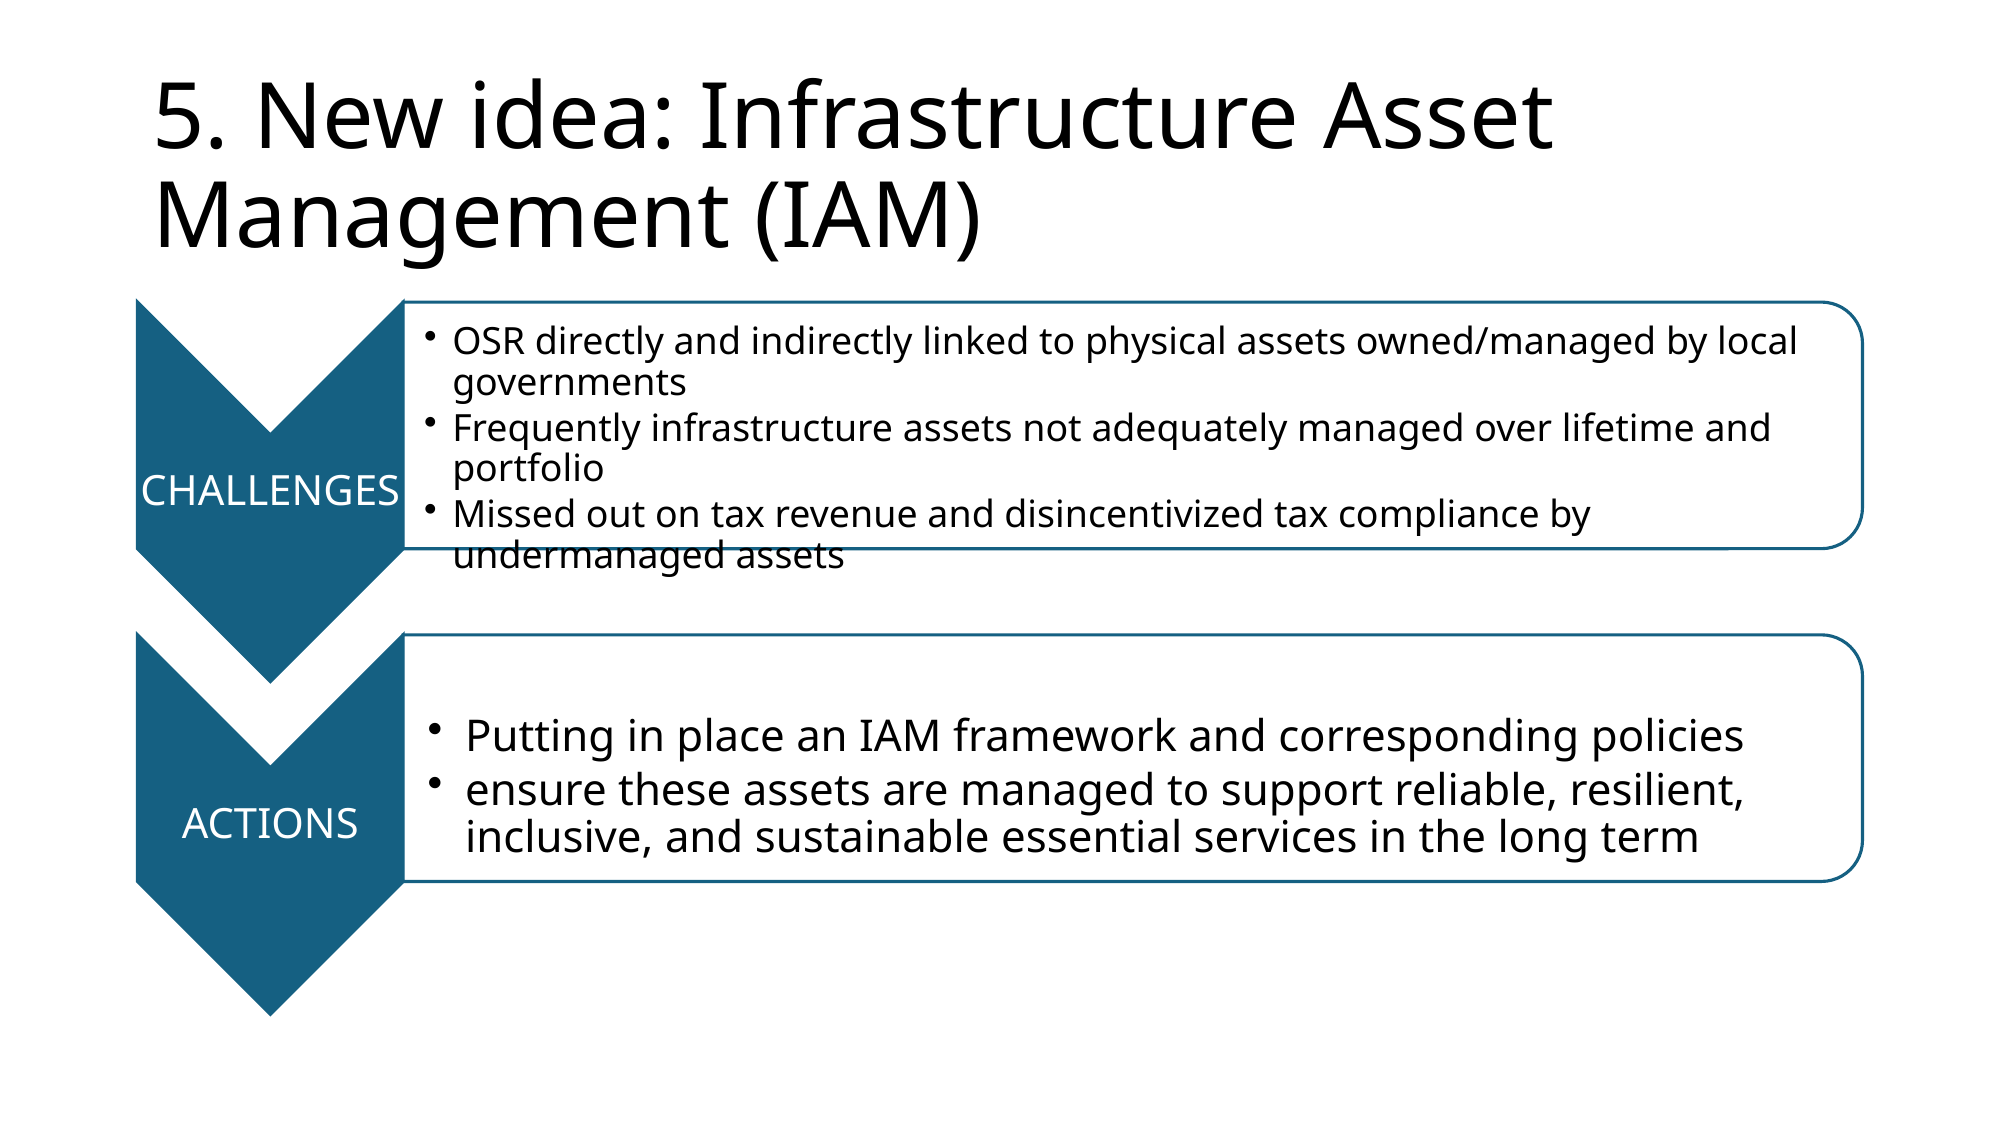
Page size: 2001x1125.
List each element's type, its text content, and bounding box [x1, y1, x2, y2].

title 5. New idea: Infrastructure Asset Management (IAM) [137, 59, 1863, 278]
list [136, 300, 1863, 1016]
